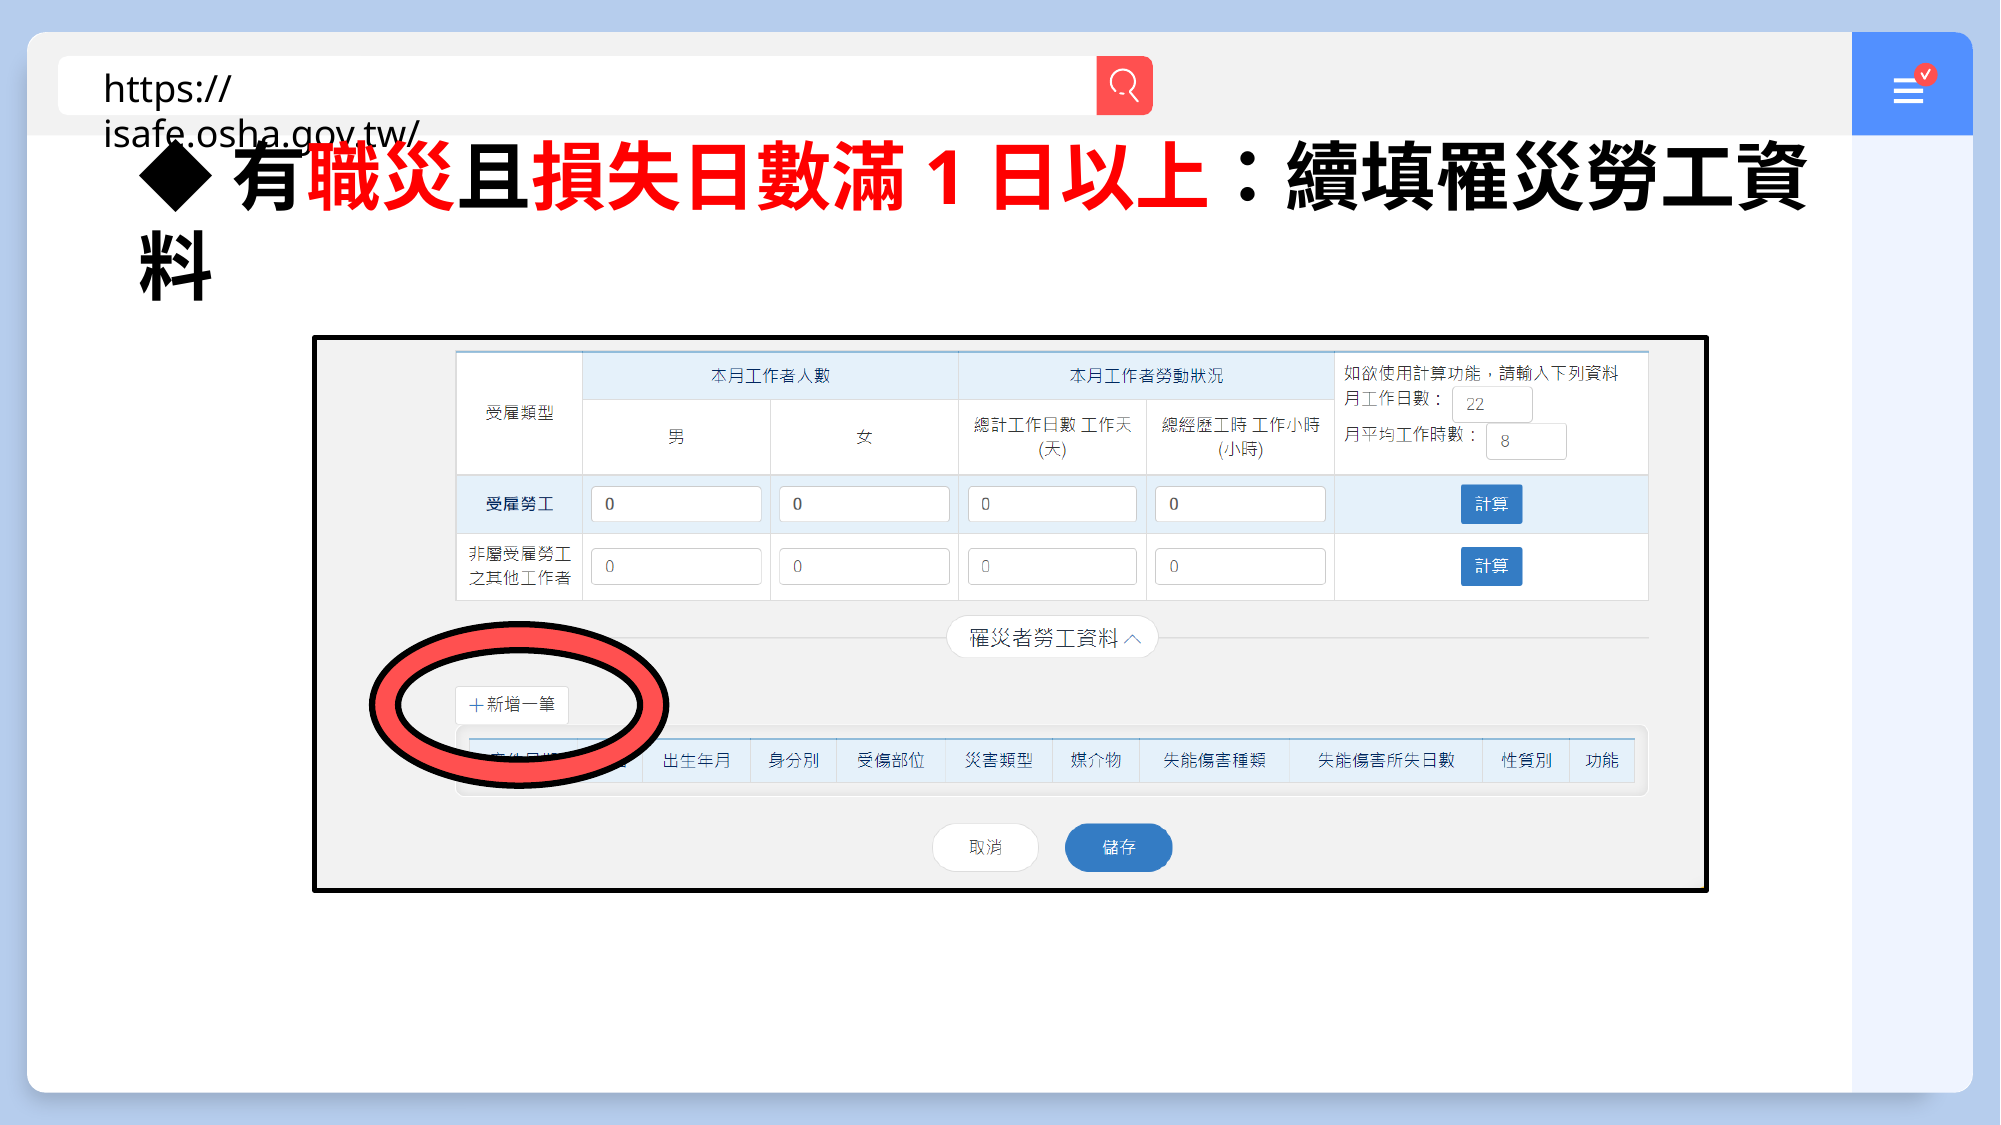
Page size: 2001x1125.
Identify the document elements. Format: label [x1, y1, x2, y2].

picture [316, 340, 1705, 889]
text_box [27, 32, 1973, 1093]
